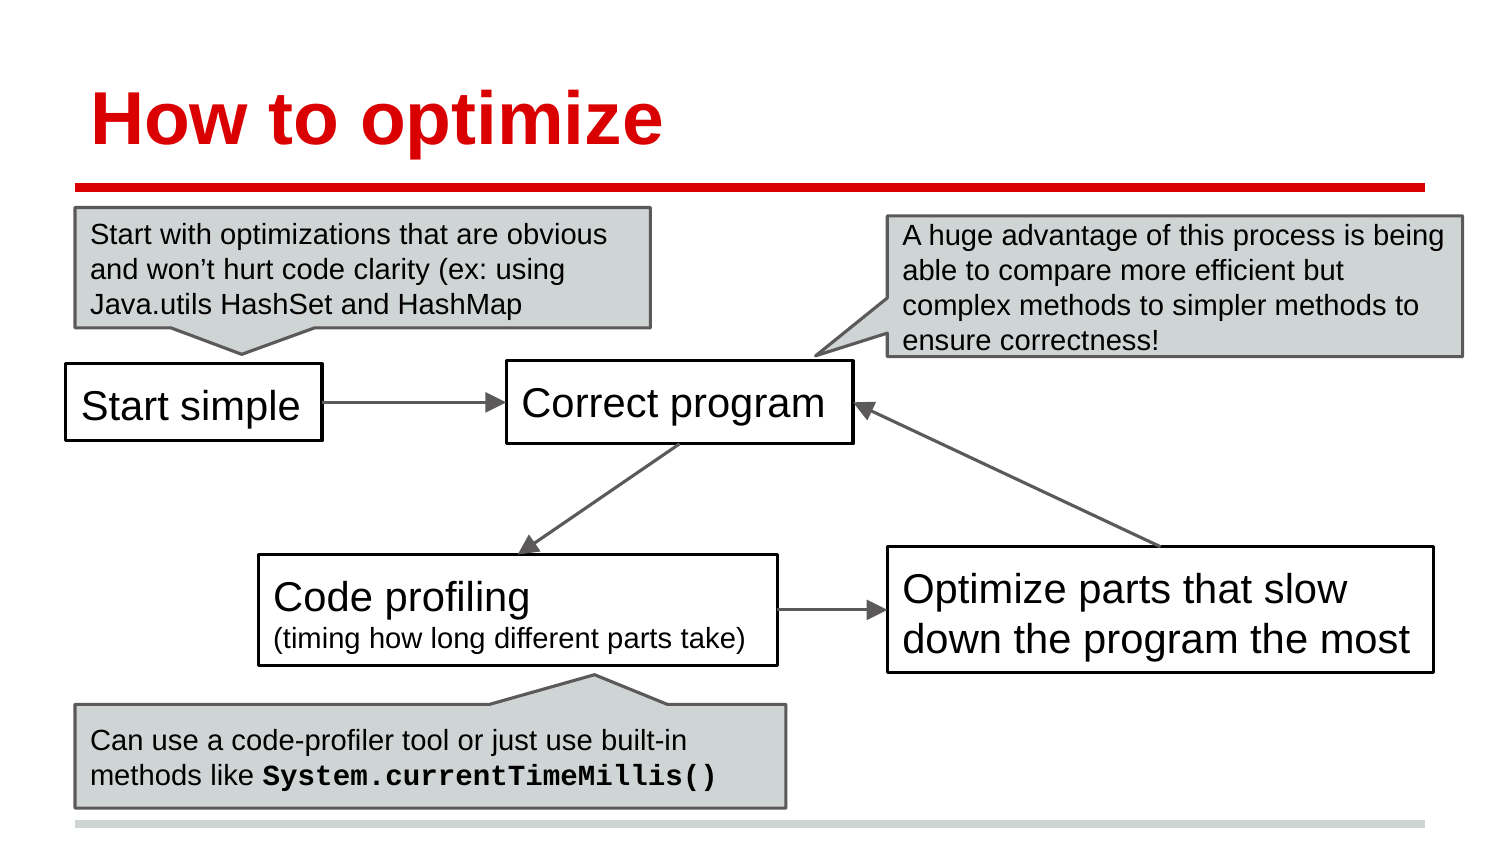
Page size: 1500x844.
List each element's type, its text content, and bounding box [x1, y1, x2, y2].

text_box Start simple [65, 363, 323, 441]
text_box Optimize parts that slow down the program the most [887, 546, 1434, 673]
text_box Start with optimizations that are obvious and won’t hurt code clarity (ex: using Java.utils HashSet and HashMap [75, 207, 651, 355]
title How to optimize [75, 33, 1425, 175]
text_box Code profiling (timing how long different parts take) [258, 554, 778, 666]
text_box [517, 443, 680, 555]
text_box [852, 402, 1161, 547]
text_box Correct program [506, 360, 854, 444]
text_box Can use a code-profiler tool or just use built-in methods like System.currentTimeMillis() [74, 674, 786, 809]
text_box A huge advantage of this process is being able to compare more efficient but complex methods to simpler methods to ensure correctness! [815, 215, 1463, 357]
